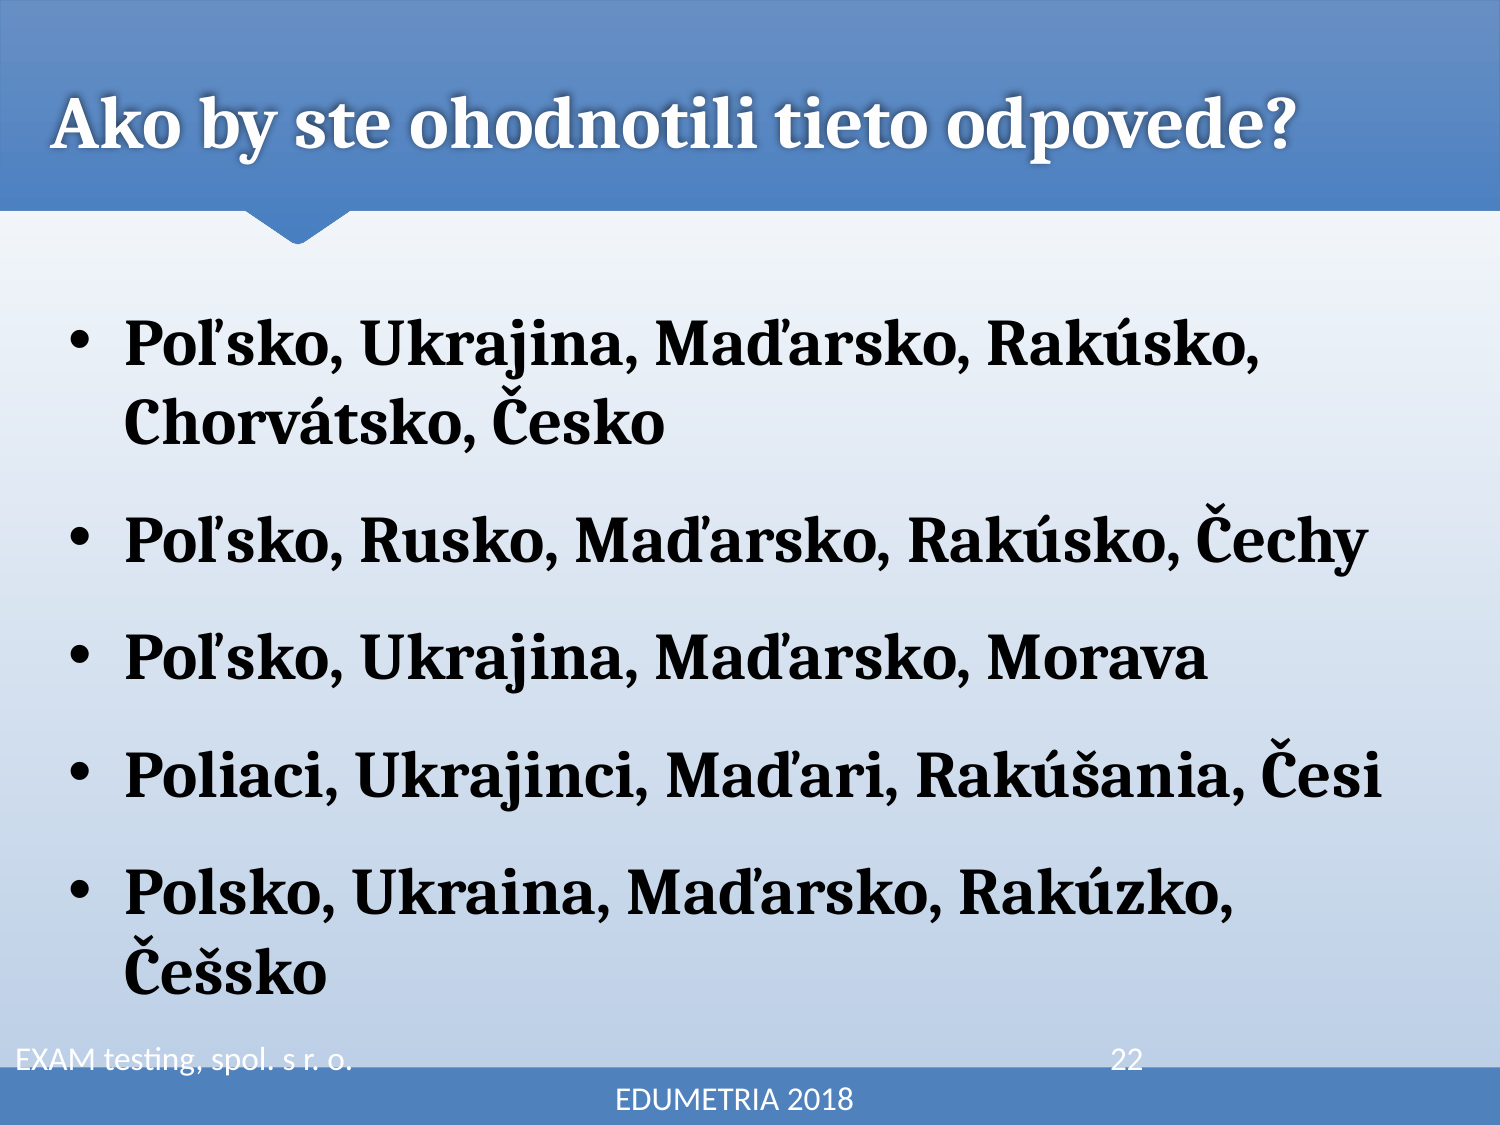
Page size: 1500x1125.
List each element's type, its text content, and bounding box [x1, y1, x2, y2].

title Ako by ste ohodnotili tieto odpovede? [35, 66, 1470, 173]
text_box Poľsko, Ukrajina, Maďarsko, Rakúsko, Chorvátsko, Česko Poľsko, Rusko, Maďarsko, Rakúsko, Čechy Poľsko, Ukrajina, Maďarsko, Morava Poliaci, Ukrajinci, Maďari, Rakúšania, Česi Polsko, Ukraina, Maďarsko, Rakúzko, Češsko [52, 290, 1436, 1020]
footer EXAM testing, spol. s r. o. 22 EDUMETRIA 2018 [0, 1067, 1500, 1125]
